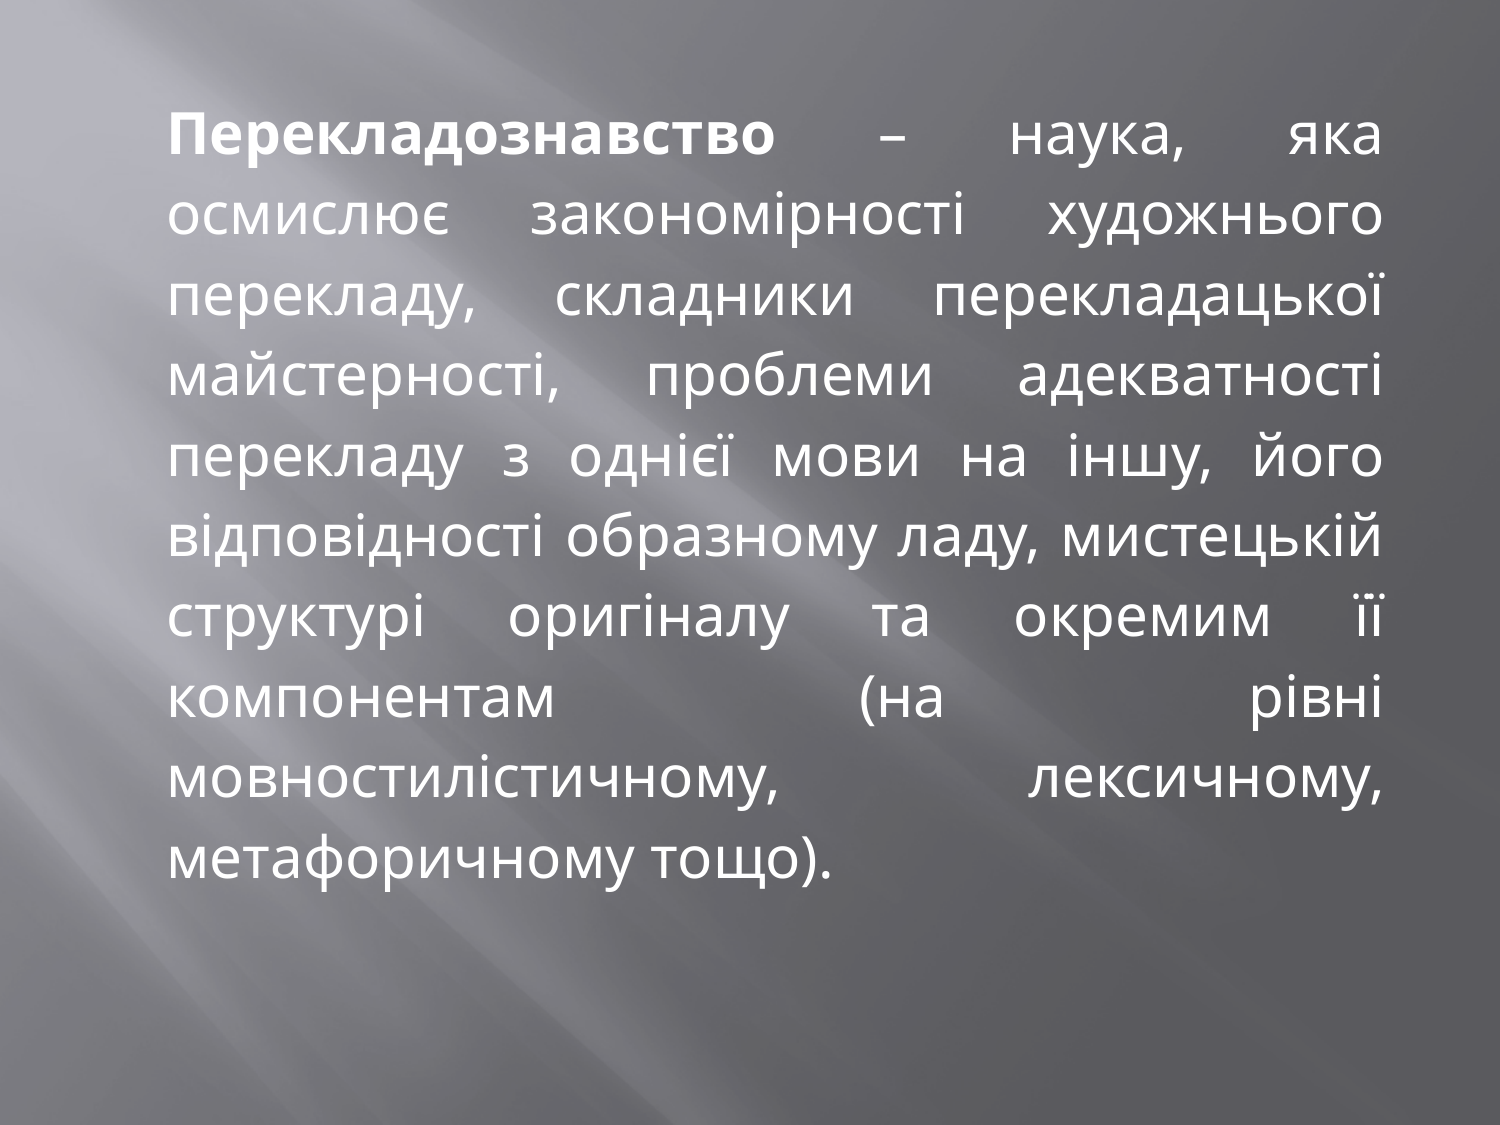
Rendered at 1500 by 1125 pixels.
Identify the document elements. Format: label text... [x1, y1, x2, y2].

text_box Перекладознавство – наука, яка осмислює закономірності художнього перекладу, складники перекладацької майстерності, проблеми адекватності перекладу з однієї мови на іншу, його відповідності образному ладу, мистецькій структурі оригіналу та окремим її компонентам (на рівні мовностилістичному, лексичному, метафоричному тощо). [76, 78, 1400, 898]
